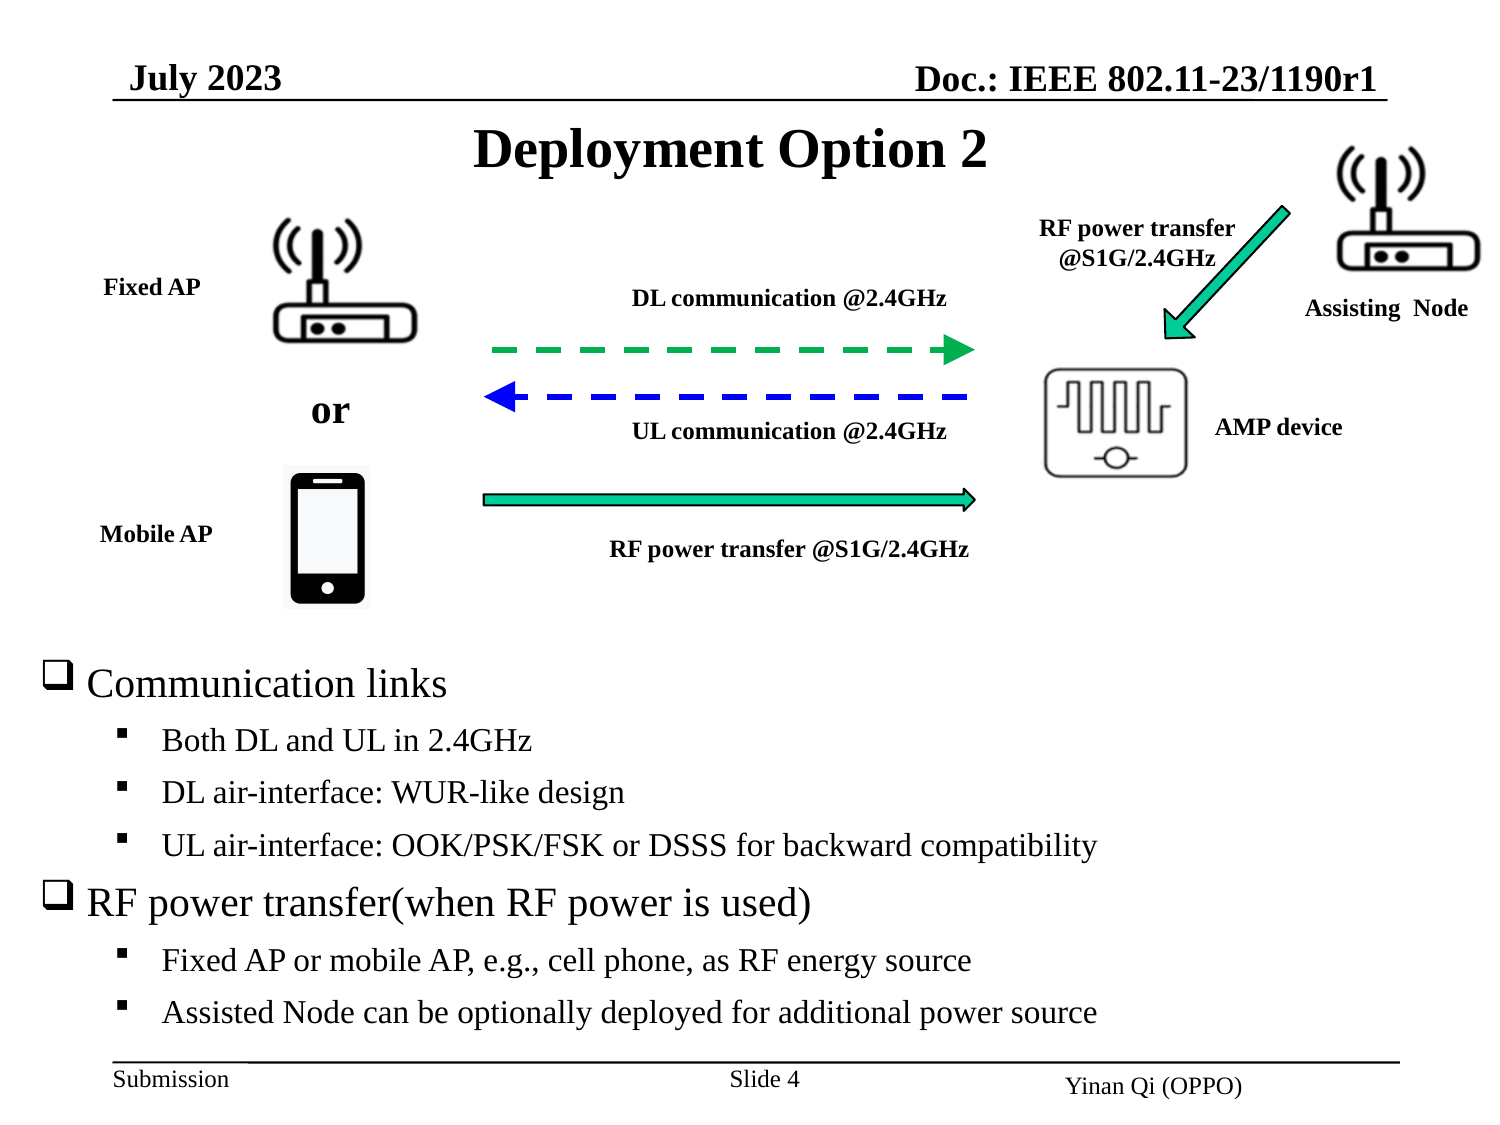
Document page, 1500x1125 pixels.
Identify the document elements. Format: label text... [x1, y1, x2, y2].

text_box Slide 4 [712, 1062, 800, 1122]
picture [1040, 365, 1192, 483]
text_box Yinan Qi (OPPO) [1050, 1062, 1402, 1093]
text_box July 2023 [114, 45, 493, 100]
picture [283, 465, 371, 609]
text_box Fixed AP [88, 263, 235, 308]
text_box [483, 488, 975, 511]
text_box AMP device [1200, 402, 1388, 448]
text_box RF power transfer @S1G/2.4GHz [580, 525, 999, 570]
text_box Deployment Option 2 [62, 112, 1308, 193]
text_box RF power transfer @S1G/2.4GHz [981, 203, 1294, 279]
text_box Communication links Both DL and UL in 2.4GHz DL air-interface: WUR-like design UL air-interface: OOK/PSK/FSK or DSSS for backward compatibility RF power transfer(when RF power is used) Fixed AP or mobile AP, e.g., cell phone, as RF energy source Assisted Node can be optionally deployed for additional power source [24, 647, 1438, 1125]
text_box or [234, 373, 427, 439]
text_box DL communication @2.4GHz [612, 273, 967, 319]
text_box Assisting Node [1289, 283, 1485, 329]
text_box [1164, 205, 1291, 339]
picture [1313, 107, 1490, 289]
text_box UL communication @2.4GHz [612, 406, 967, 452]
text_box Mobile AP [85, 509, 232, 555]
picture [249, 180, 427, 361]
text_box Doc.: IEEE 802.11-23/1190r1 [899, 46, 1413, 107]
